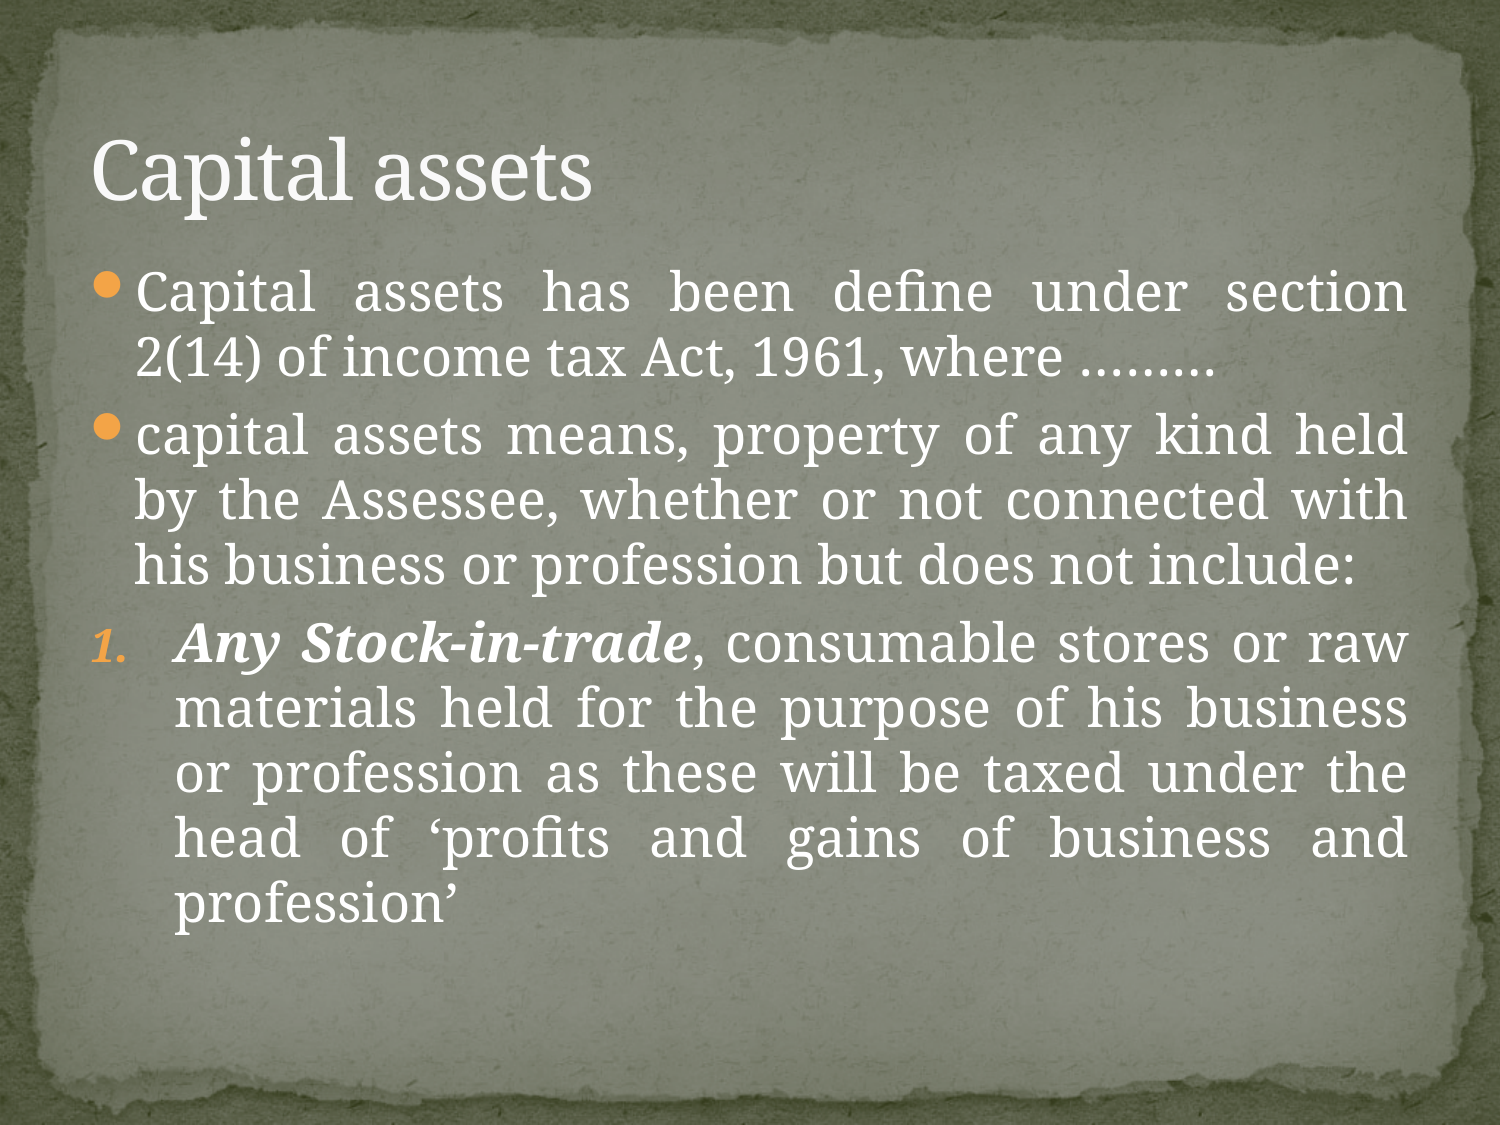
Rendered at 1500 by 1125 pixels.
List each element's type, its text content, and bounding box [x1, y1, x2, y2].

title Capital assets [74, 24, 1425, 225]
list Capital assets has been define under section 2(14) of income tax Act, 1961, where ……… capital assets means, property of any kind held by the Assessee, whether or not connected with his business or profession but does not include: Any Stock-in-trade, consumable stores or raw materials held for the purpose of his business or profession as these will be taxed under the head of ‘profits and gains of business and profession’ [75, 249, 1425, 1000]
